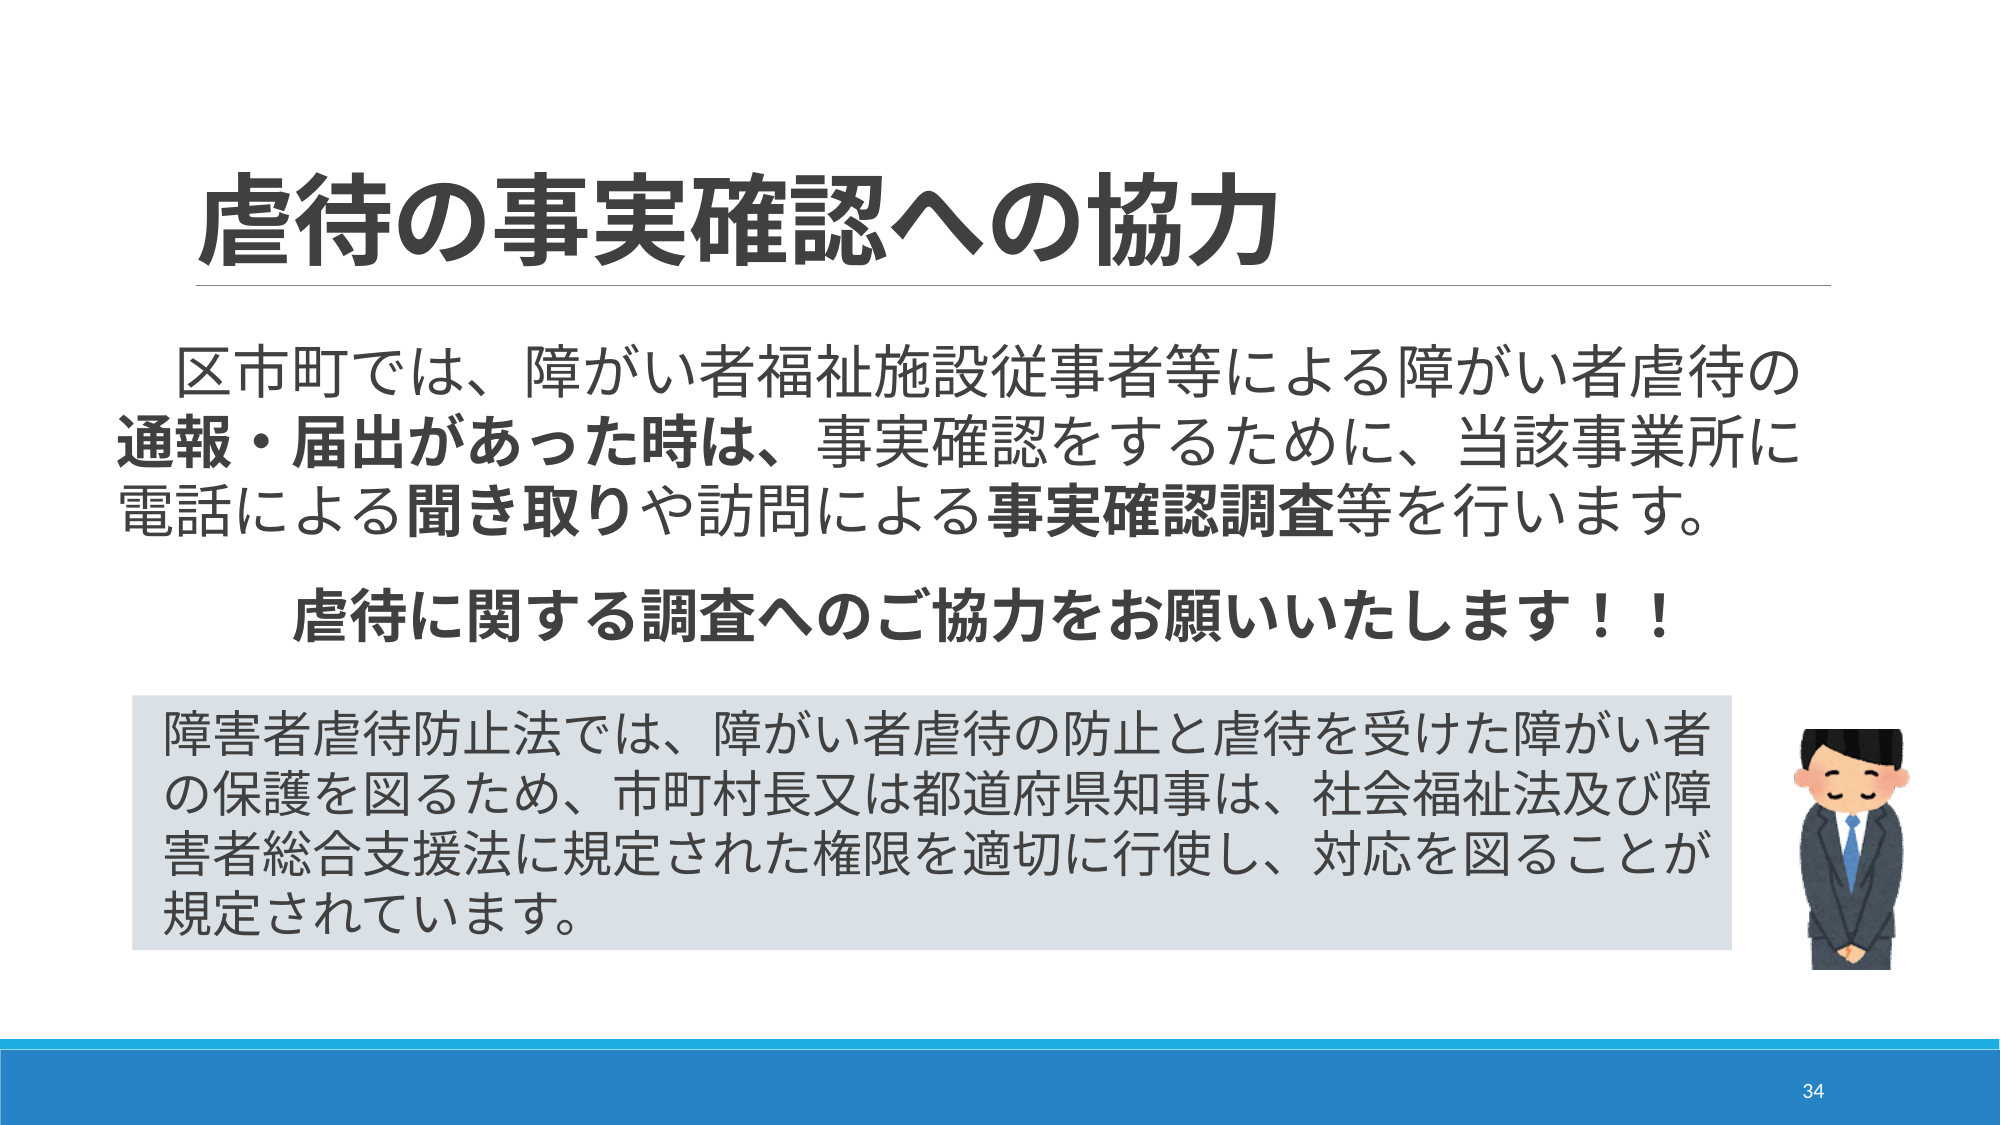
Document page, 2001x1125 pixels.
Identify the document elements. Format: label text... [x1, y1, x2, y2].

text_box 障害者虐待防止法では、障がい者虐待の防止と虐待を受けた障がい者の保護を図るため、市町村長又は都道府県知事は、社会福祉法及び障害者総合支援法に規定された権限を適切に行使し、対応を図ることが規定されています。 [132, 695, 1732, 951]
slide_number 34 [1624, 1059, 1840, 1120]
list 区市町では、障がい者福祉施設従事者等による障がい者虐待の 通報・届出があった時は、事実確認をするために、当該事業所に電話による聞き取りや訪問による事実確認調査等を行います。 虐待に関する調査へのご協力をお願いいたします！！ [101, 327, 1830, 1003]
picture [1731, 729, 1972, 970]
title 虐待の事実確認への協力 [180, 47, 1830, 285]
